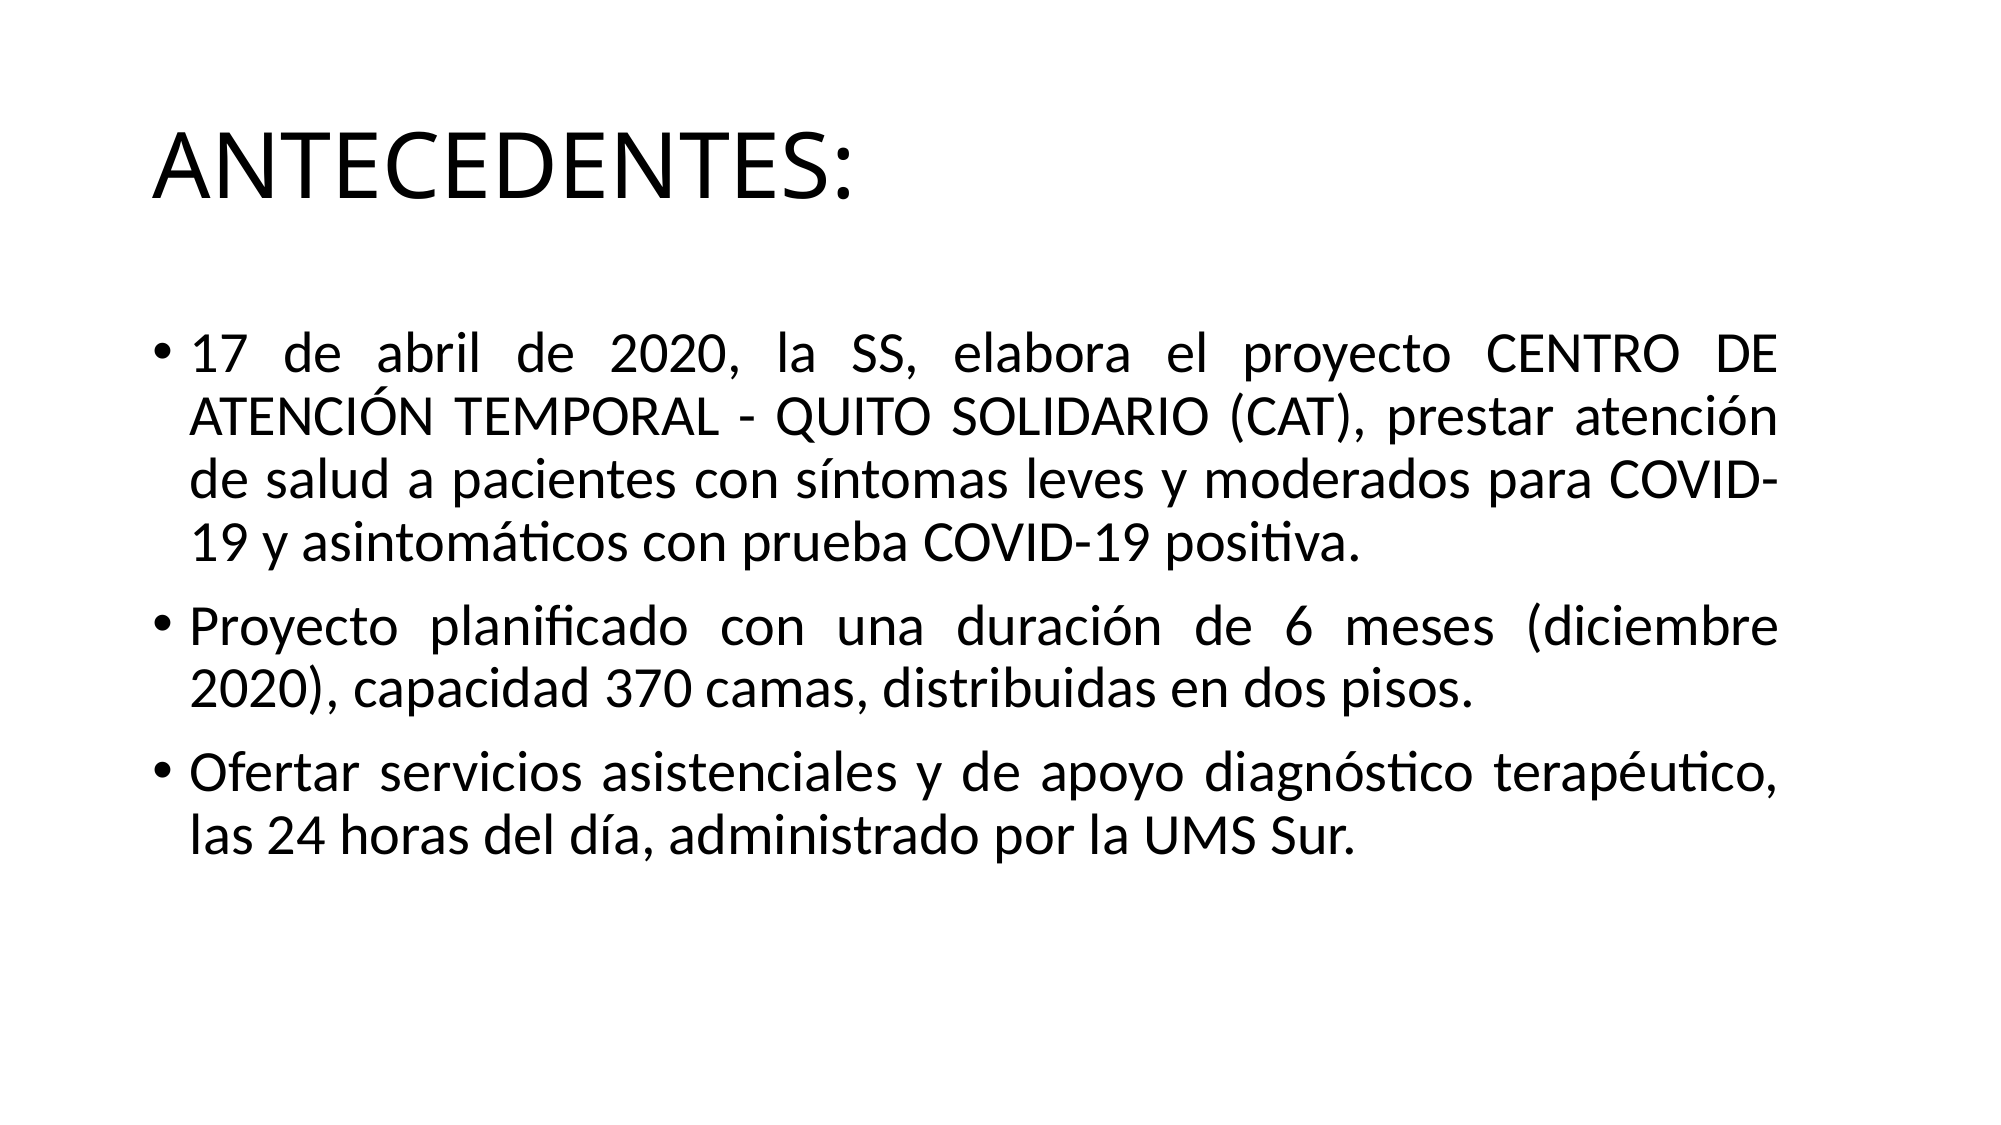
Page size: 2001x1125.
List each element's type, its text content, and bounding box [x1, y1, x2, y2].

list 17 de abril de 2020, la SS, elabora el proyecto CENTRO DE ATENCIÓN TEMPORAL - QUITO SOLIDARIO (CAT), prestar atención de salud a pacientes con síntomas leves y moderados para COVID-19 y asintomáticos con prueba COVID-19 positiva. Proyecto planificado con una duración de 6 meses (diciembre 2020), capacidad 370 camas, distribuidas en dos pisos. Ofertar servicios asistenciales y de apoyo diagnóstico terapéutico, las 24 horas del día, administrado por la UMS Sur. [137, 315, 1796, 994]
title ANTECEDENTES: [137, 59, 1863, 278]
